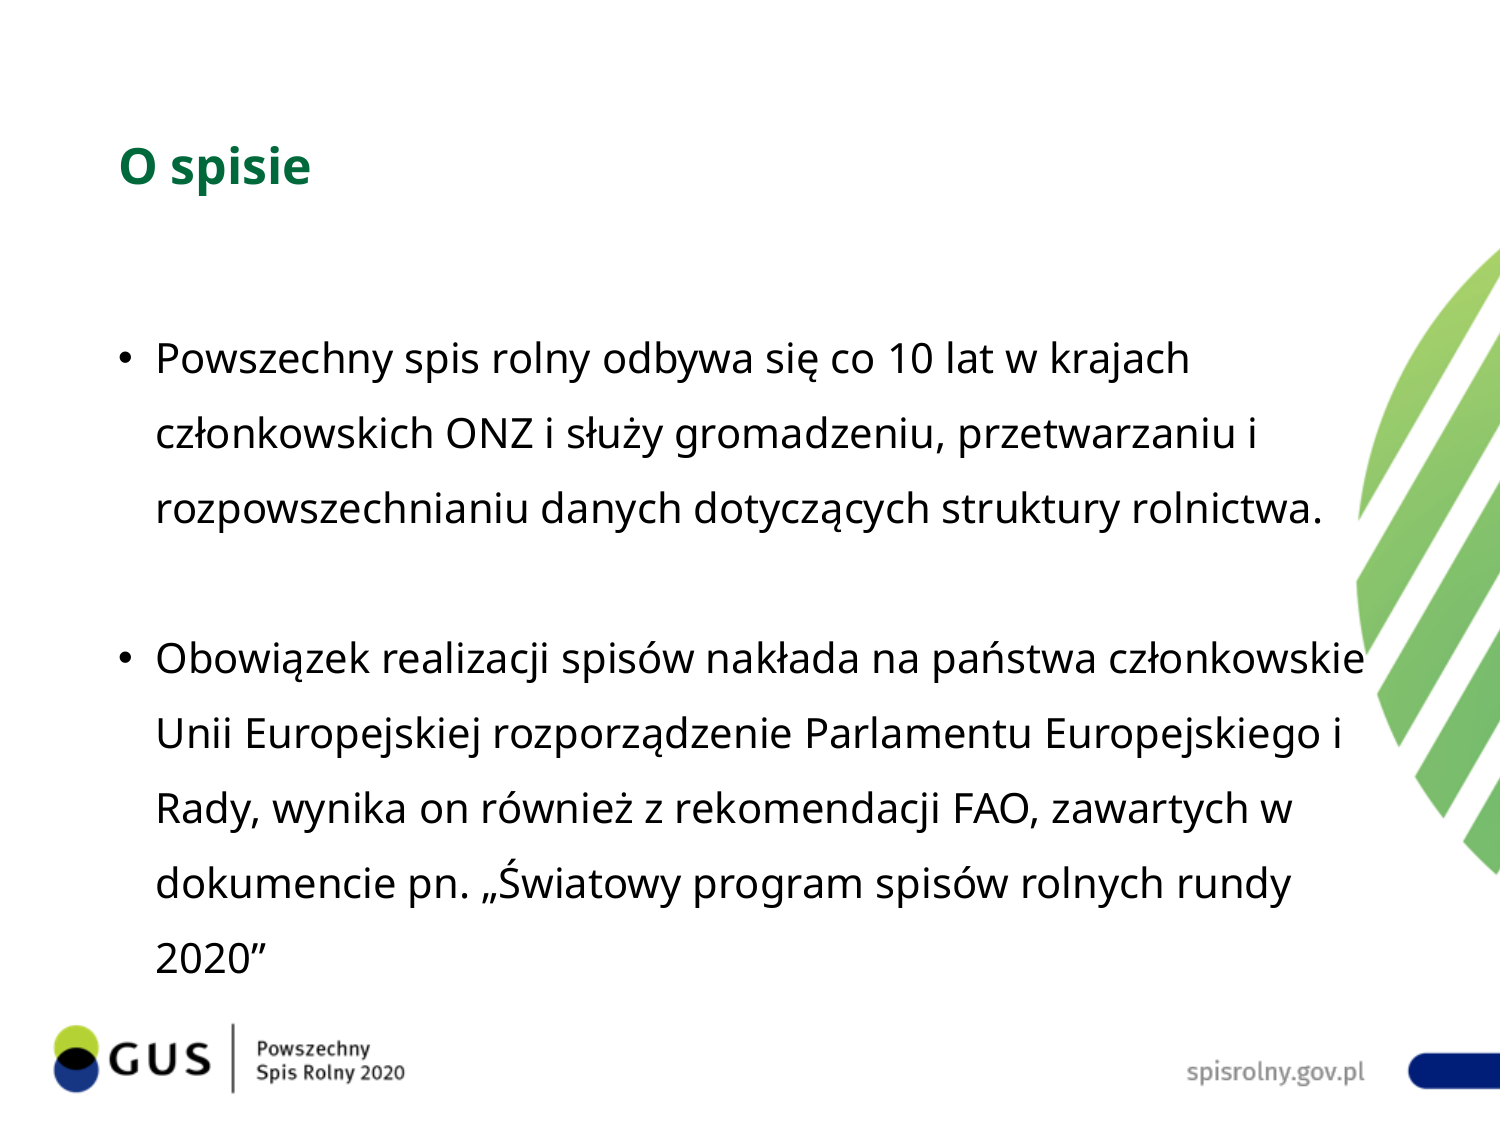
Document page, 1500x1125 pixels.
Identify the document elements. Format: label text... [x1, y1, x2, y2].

list Powszechny spis rolny odbywa się co 10 lat w krajach członkowskich ONZ i służy gromadzeniu, przetwarzaniu i rozpowszechnianiu danych dotyczących struktury rolnictwa. Obowiązek realizacji spisów nakłada na państwa członkowskie Unii Europejskiej rozporządzenie Parlamentu Europejskiego i Rady, wynika on również z rekomendacji FAO, zawartych w dokumencie pn. „Światowy program spisów rolnych rundy 2020” [103, 299, 1397, 1014]
title O spisie [103, 59, 1397, 278]
picture [0, 0, 1500, 1125]
